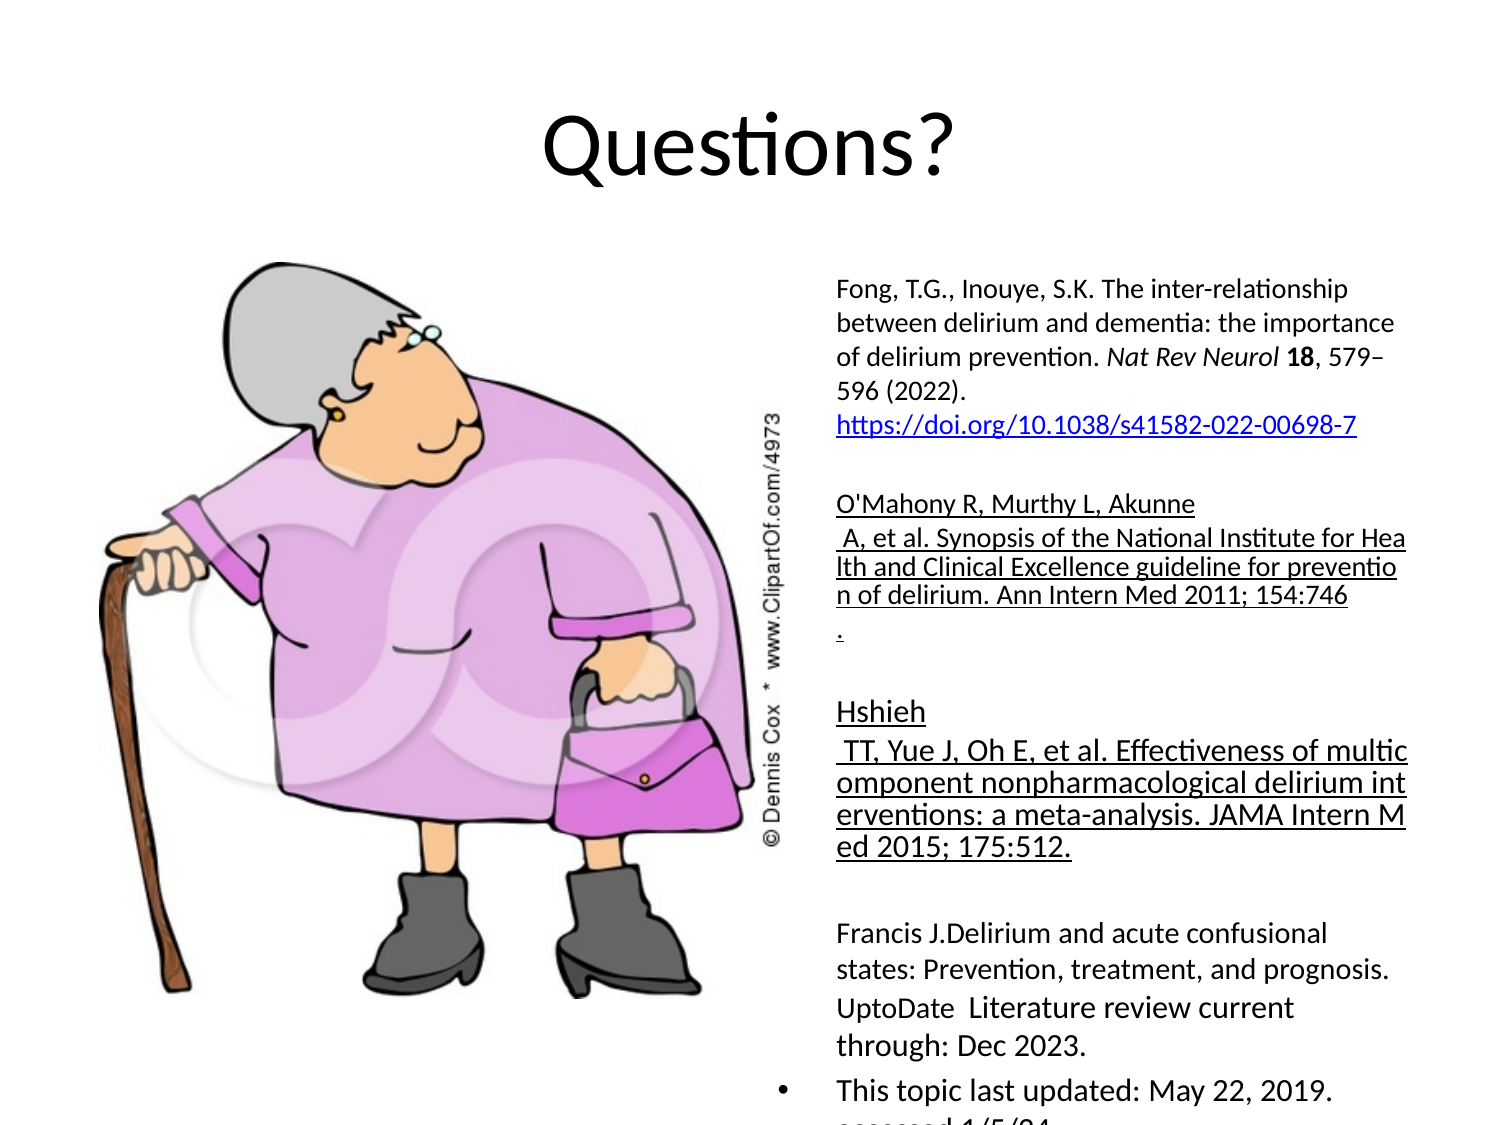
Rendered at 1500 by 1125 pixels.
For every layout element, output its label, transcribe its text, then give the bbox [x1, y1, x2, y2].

title Questions? [75, 45, 1425, 233]
list Fong, T.G., Inouye, S.K. The inter-relationship between delirium and dementia: the importance of delirium prevention. Nat Rev Neurol 18, 579–596 (2022). https://doi.org/10.1038/s41582-022-00698-7 O'Mahony R, Murthy L, Akunne A, et al. Synopsis of the National Institute for Health and Clinical Excellence guideline for prevention of delirium. Ann Intern Med 2011; 154:746. Hshieh TT, Yue J, Oh E, et al. Effectiveness of multicomponent nonpharmacological delirium interventions: a meta-analysis. JAMA Intern Med 2015; 175:512. Francis J.Delirium and acute confusional states: Prevention, treatment, and prognosis. UptoDate Literature review current through: Dec 2023. This topic last updated: May 22, 2019. accessed 1/5/24. [788, 262, 1425, 1005]
picture [99, 262, 788, 1000]
